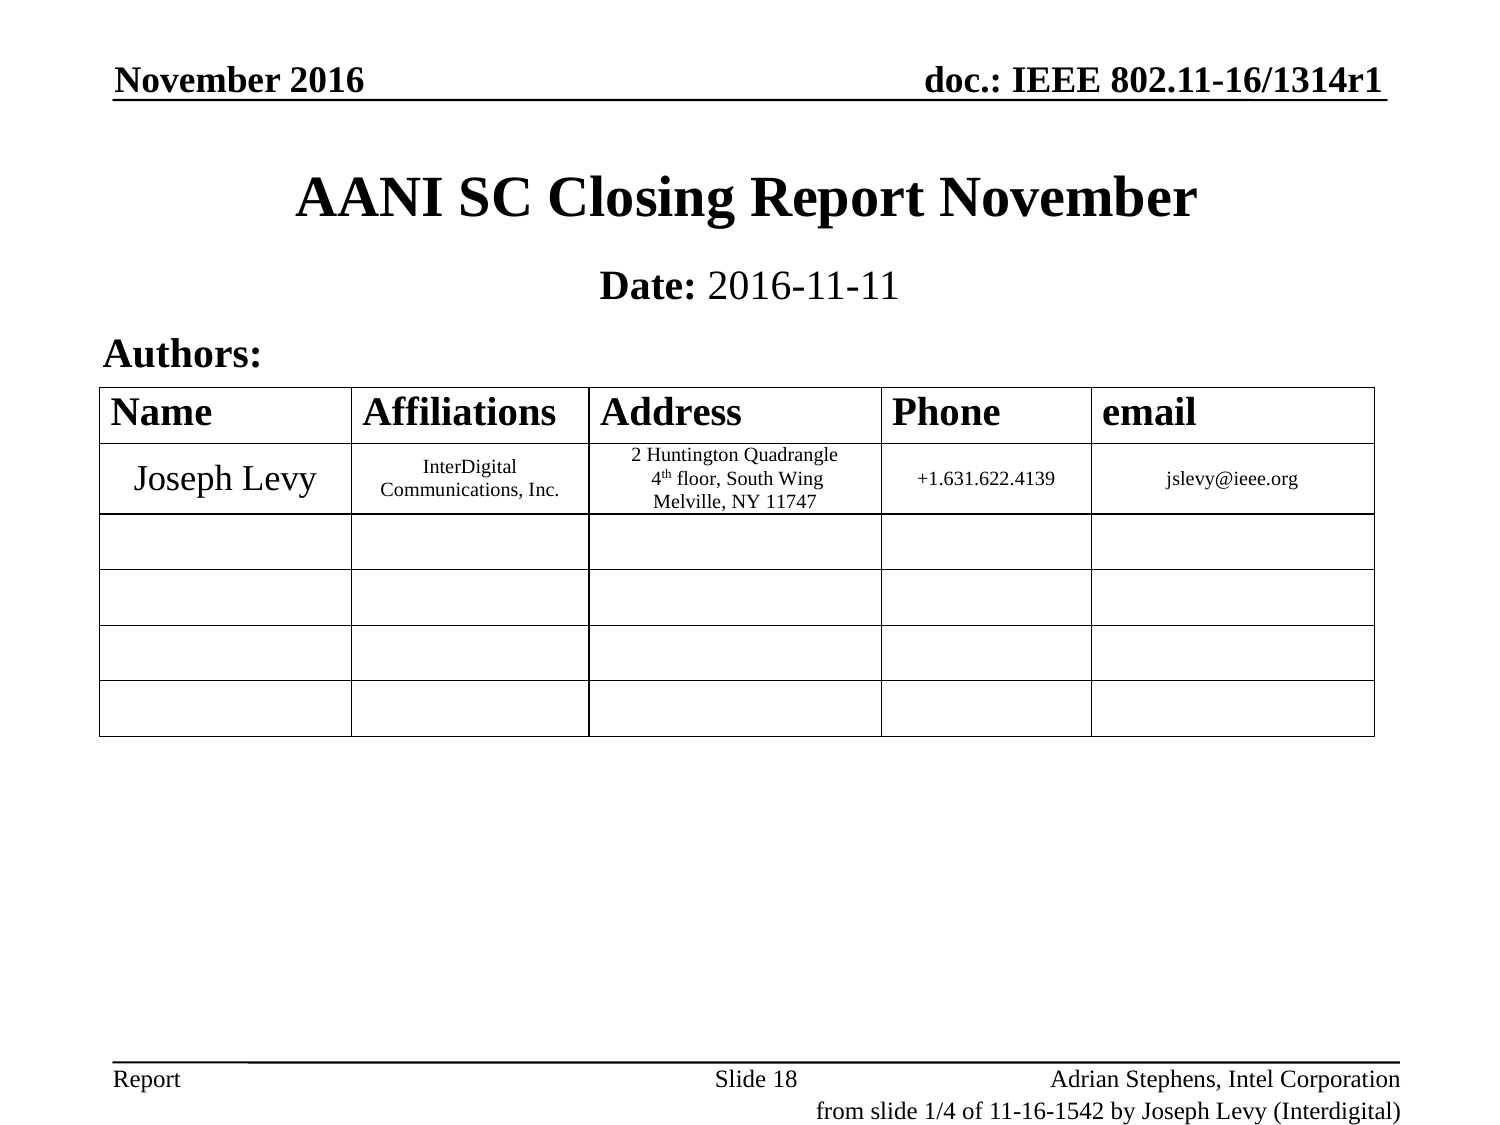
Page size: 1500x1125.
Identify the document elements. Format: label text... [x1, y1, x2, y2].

text_box from slide 1/4 of 11-16-1542 by Joseph Levy (Interdigital) [343, 1087, 1417, 1125]
title AANI SC Closing Report November [31, 106, 1463, 281]
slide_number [114, 54, 374, 101]
text_box Authors: [87, 318, 325, 381]
footer Adrian Stephens, Intel Corporation [878, 1061, 1402, 1087]
text_box Date: 2016-11-11 [112, 249, 1388, 313]
slide_number Slide 18 [711, 1061, 801, 1087]
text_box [84, 386, 1404, 792]
